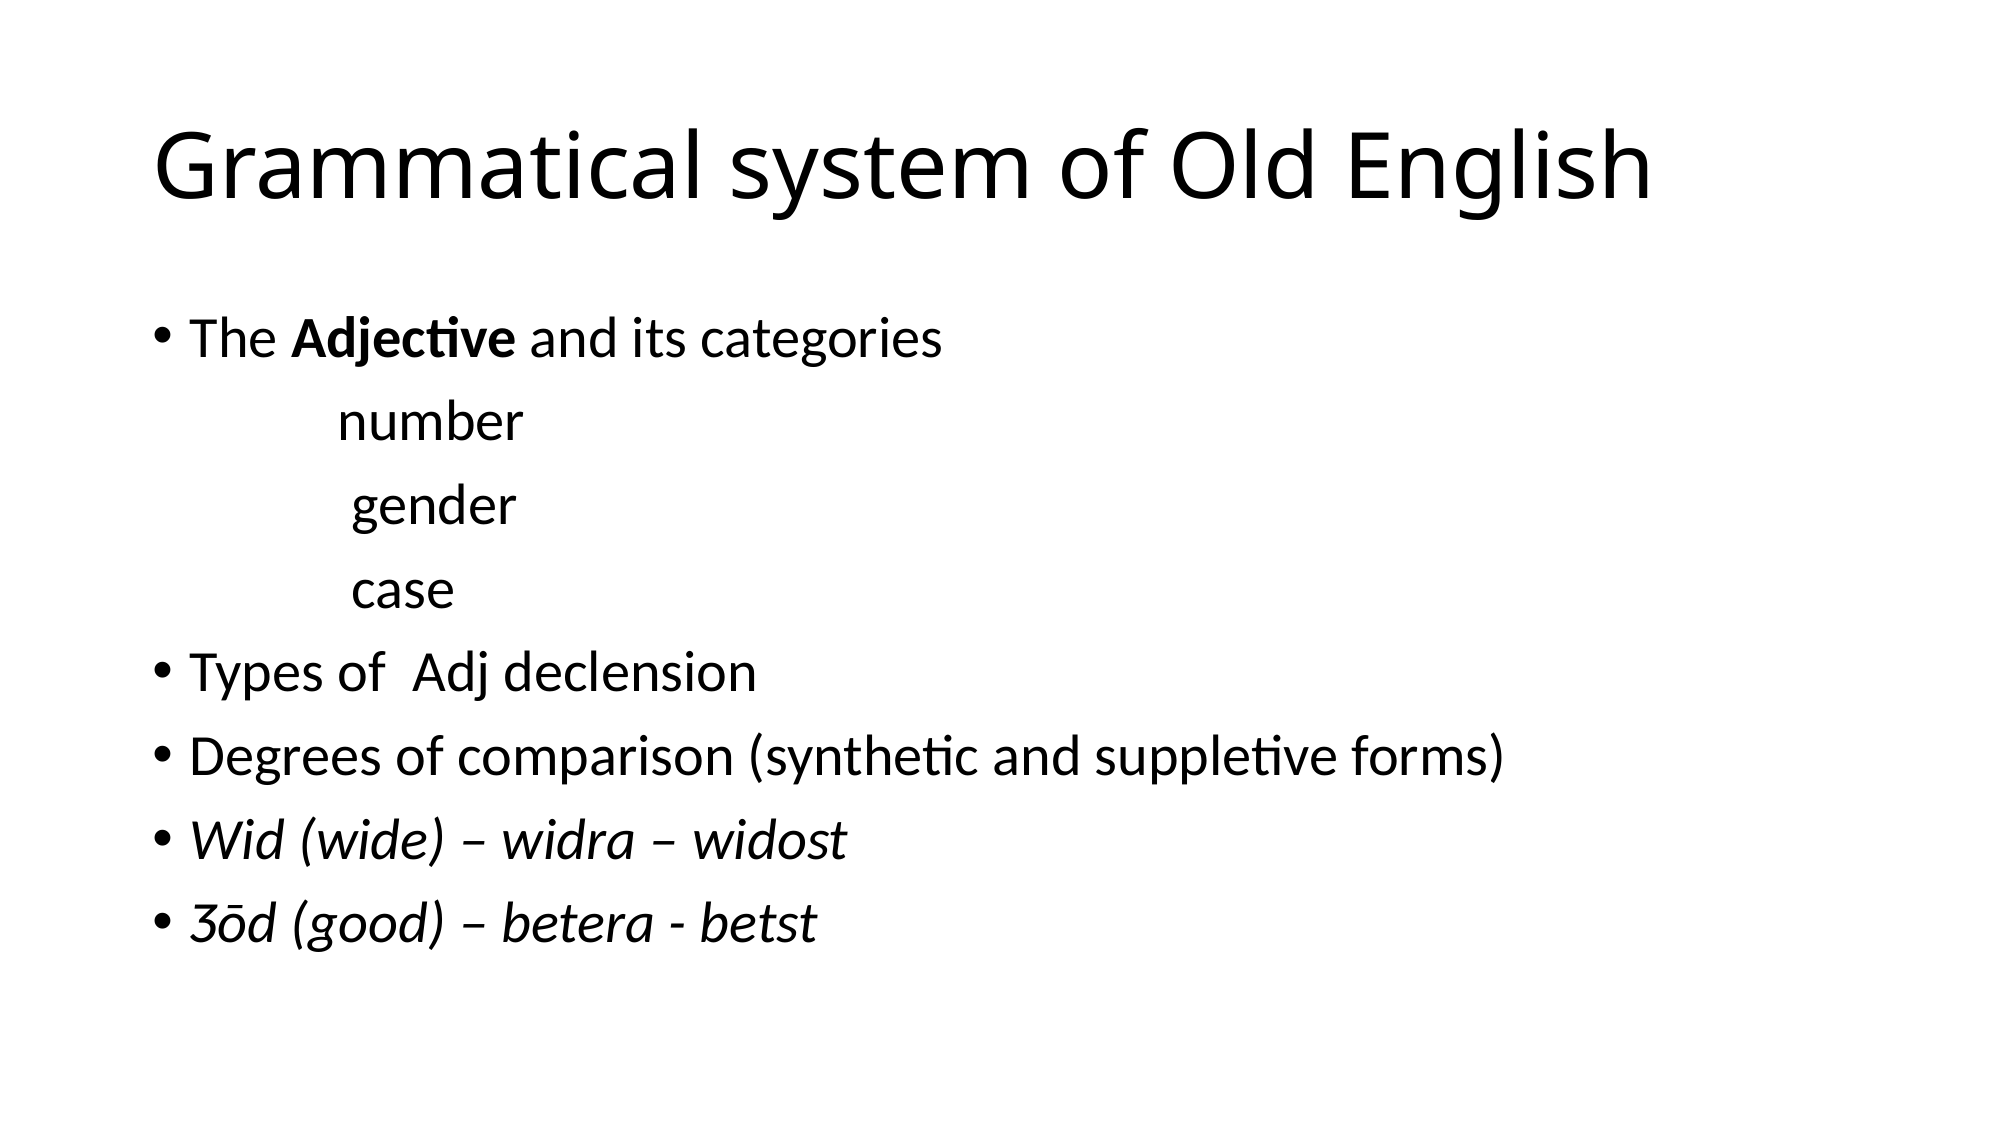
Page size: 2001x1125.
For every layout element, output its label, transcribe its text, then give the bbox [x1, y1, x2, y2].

title Grammatical system of Old English [137, 59, 1863, 278]
list The Adjective and its categories number gender case Types of Adj declension Degrees of comparison (synthetic and suppletive forms) Wid (wide) – widra – widost Ʒōd (good) – betera - betst [137, 299, 1863, 1014]
